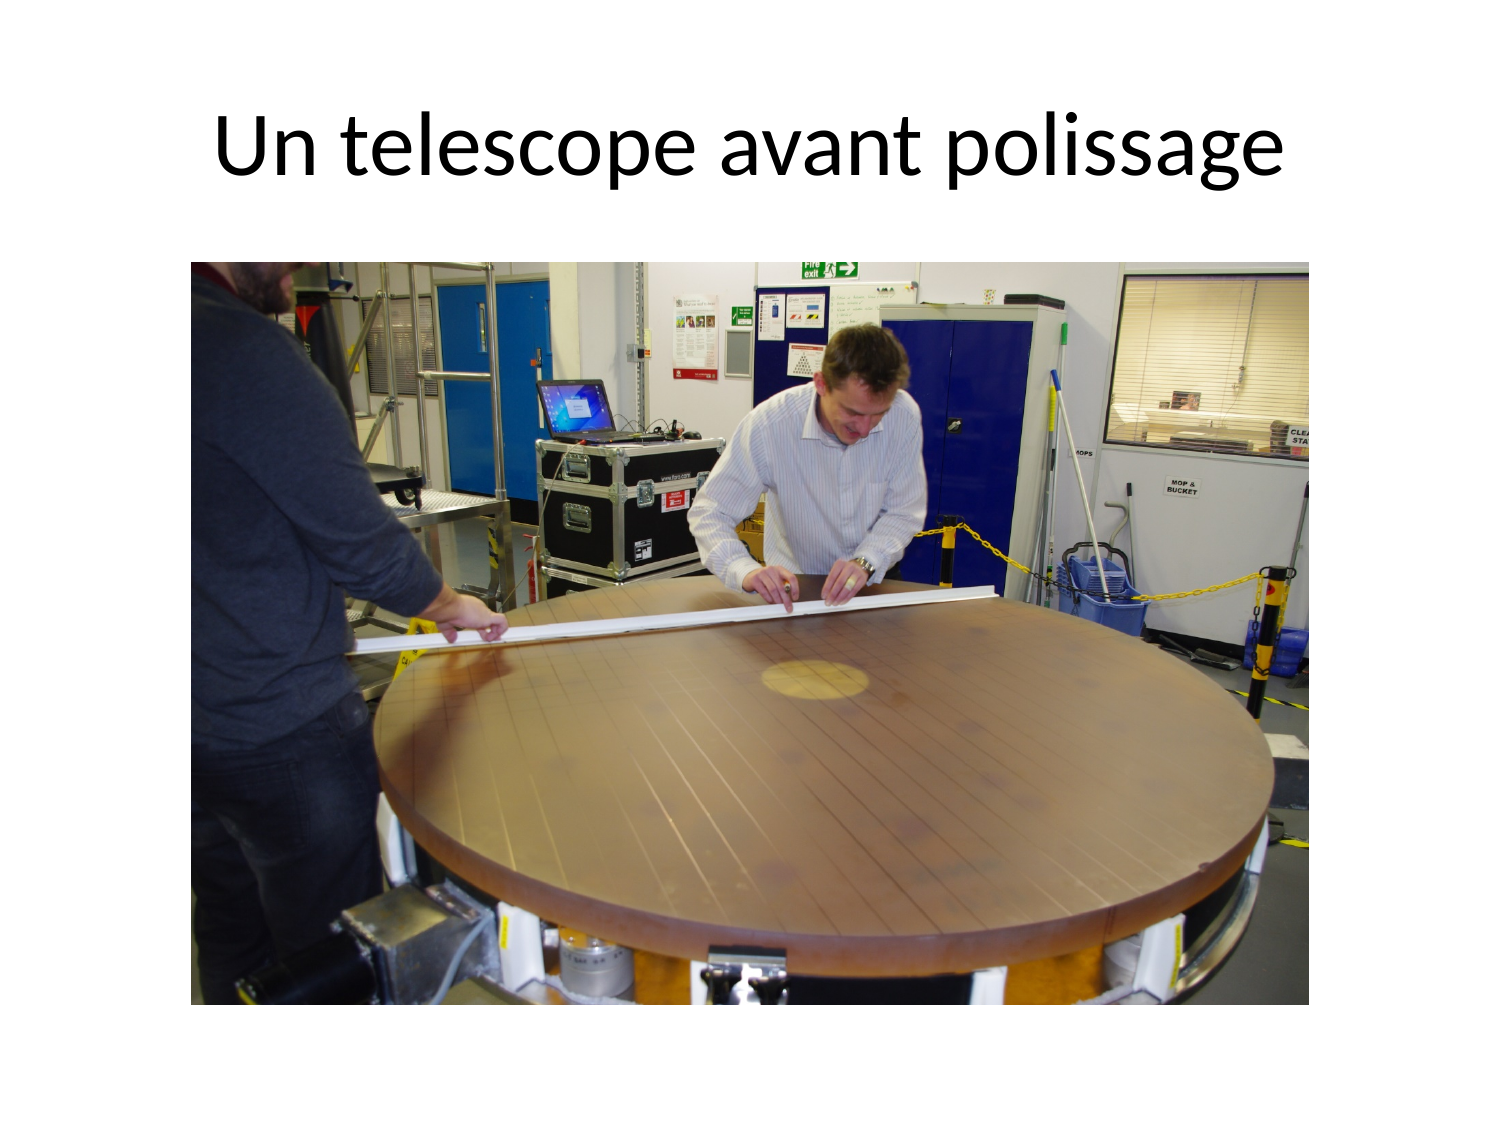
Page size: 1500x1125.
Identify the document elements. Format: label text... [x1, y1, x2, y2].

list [190, 262, 1310, 1006]
title Un telescope avant polissage [75, 45, 1425, 233]
